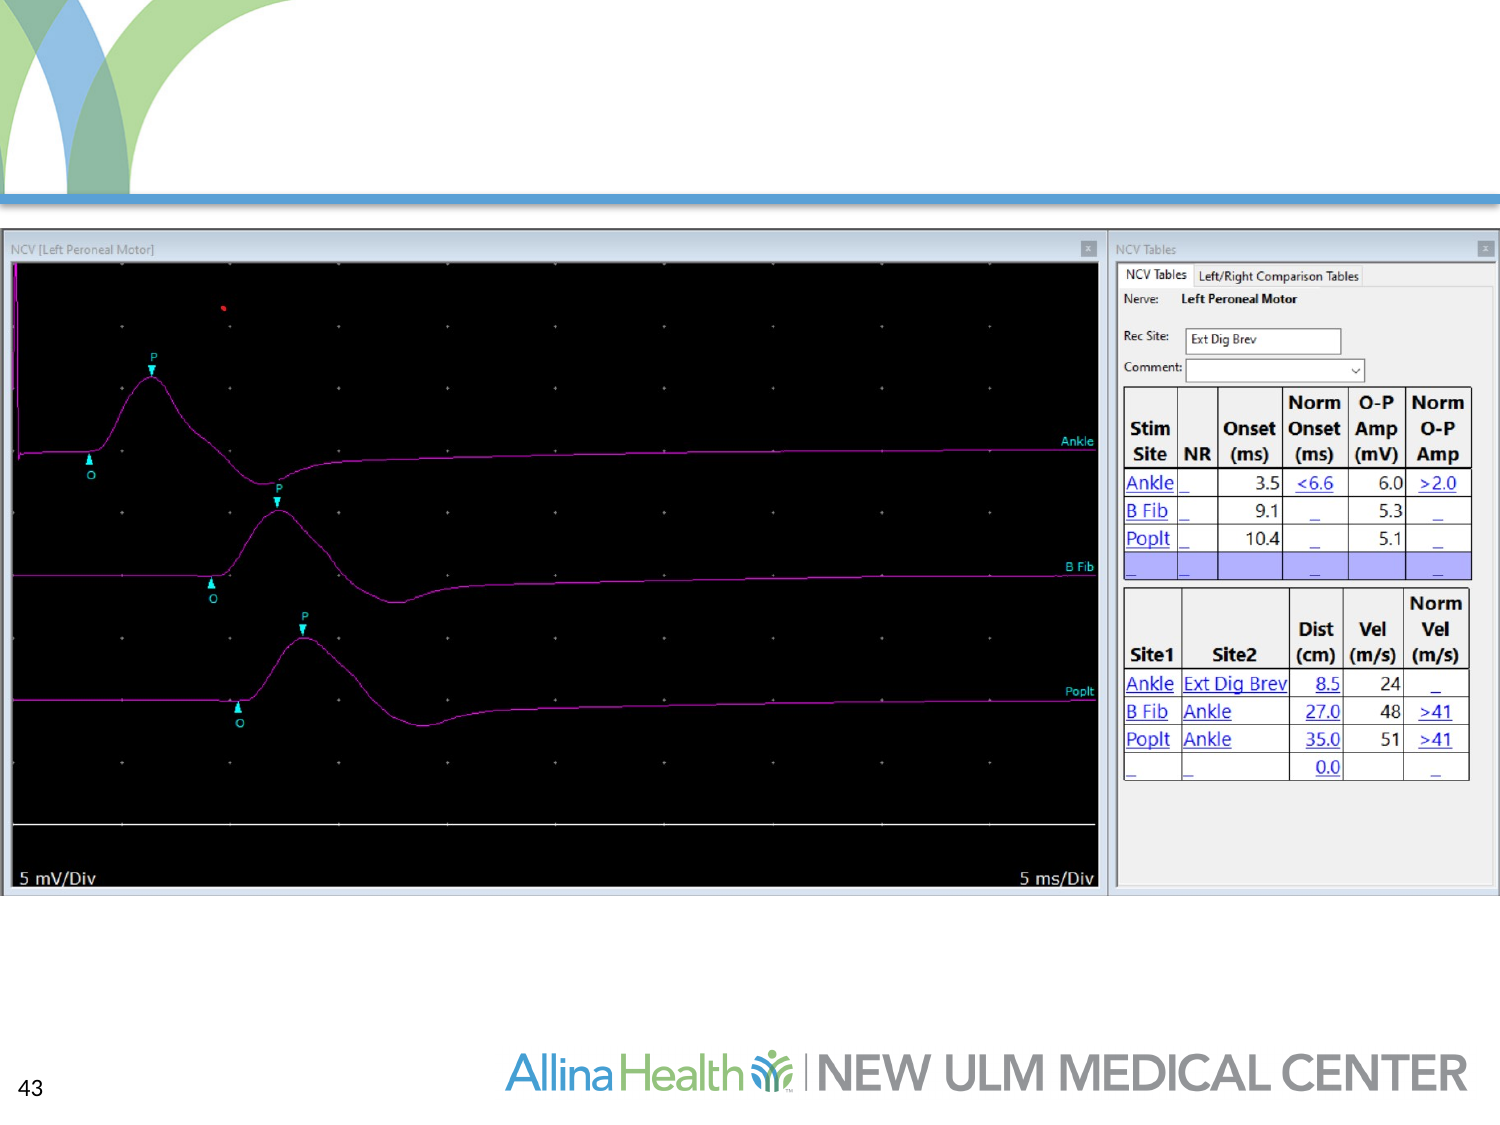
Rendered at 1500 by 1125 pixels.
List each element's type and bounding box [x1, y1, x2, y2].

picture [495, 1046, 1477, 1100]
picture [0, 0, 335, 194]
picture [0, 228, 1500, 897]
